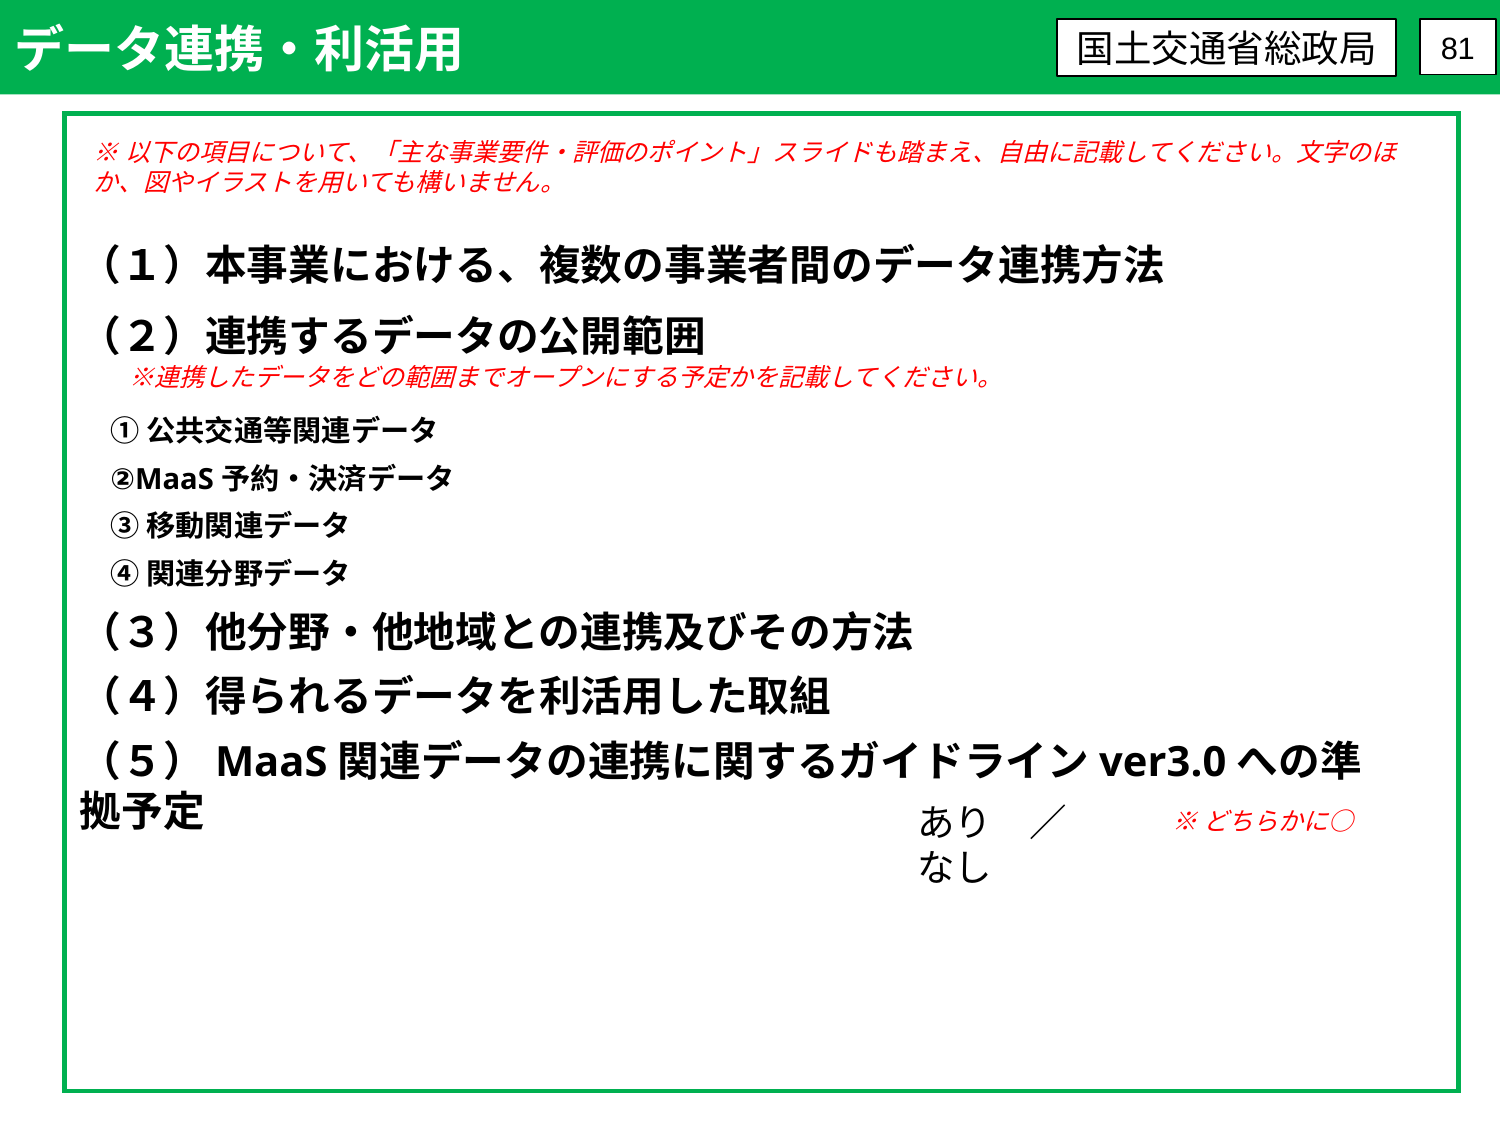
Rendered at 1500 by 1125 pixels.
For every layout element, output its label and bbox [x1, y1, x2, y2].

text_box [64, 113, 1459, 1091]
text_box [0, 0, 1500, 95]
